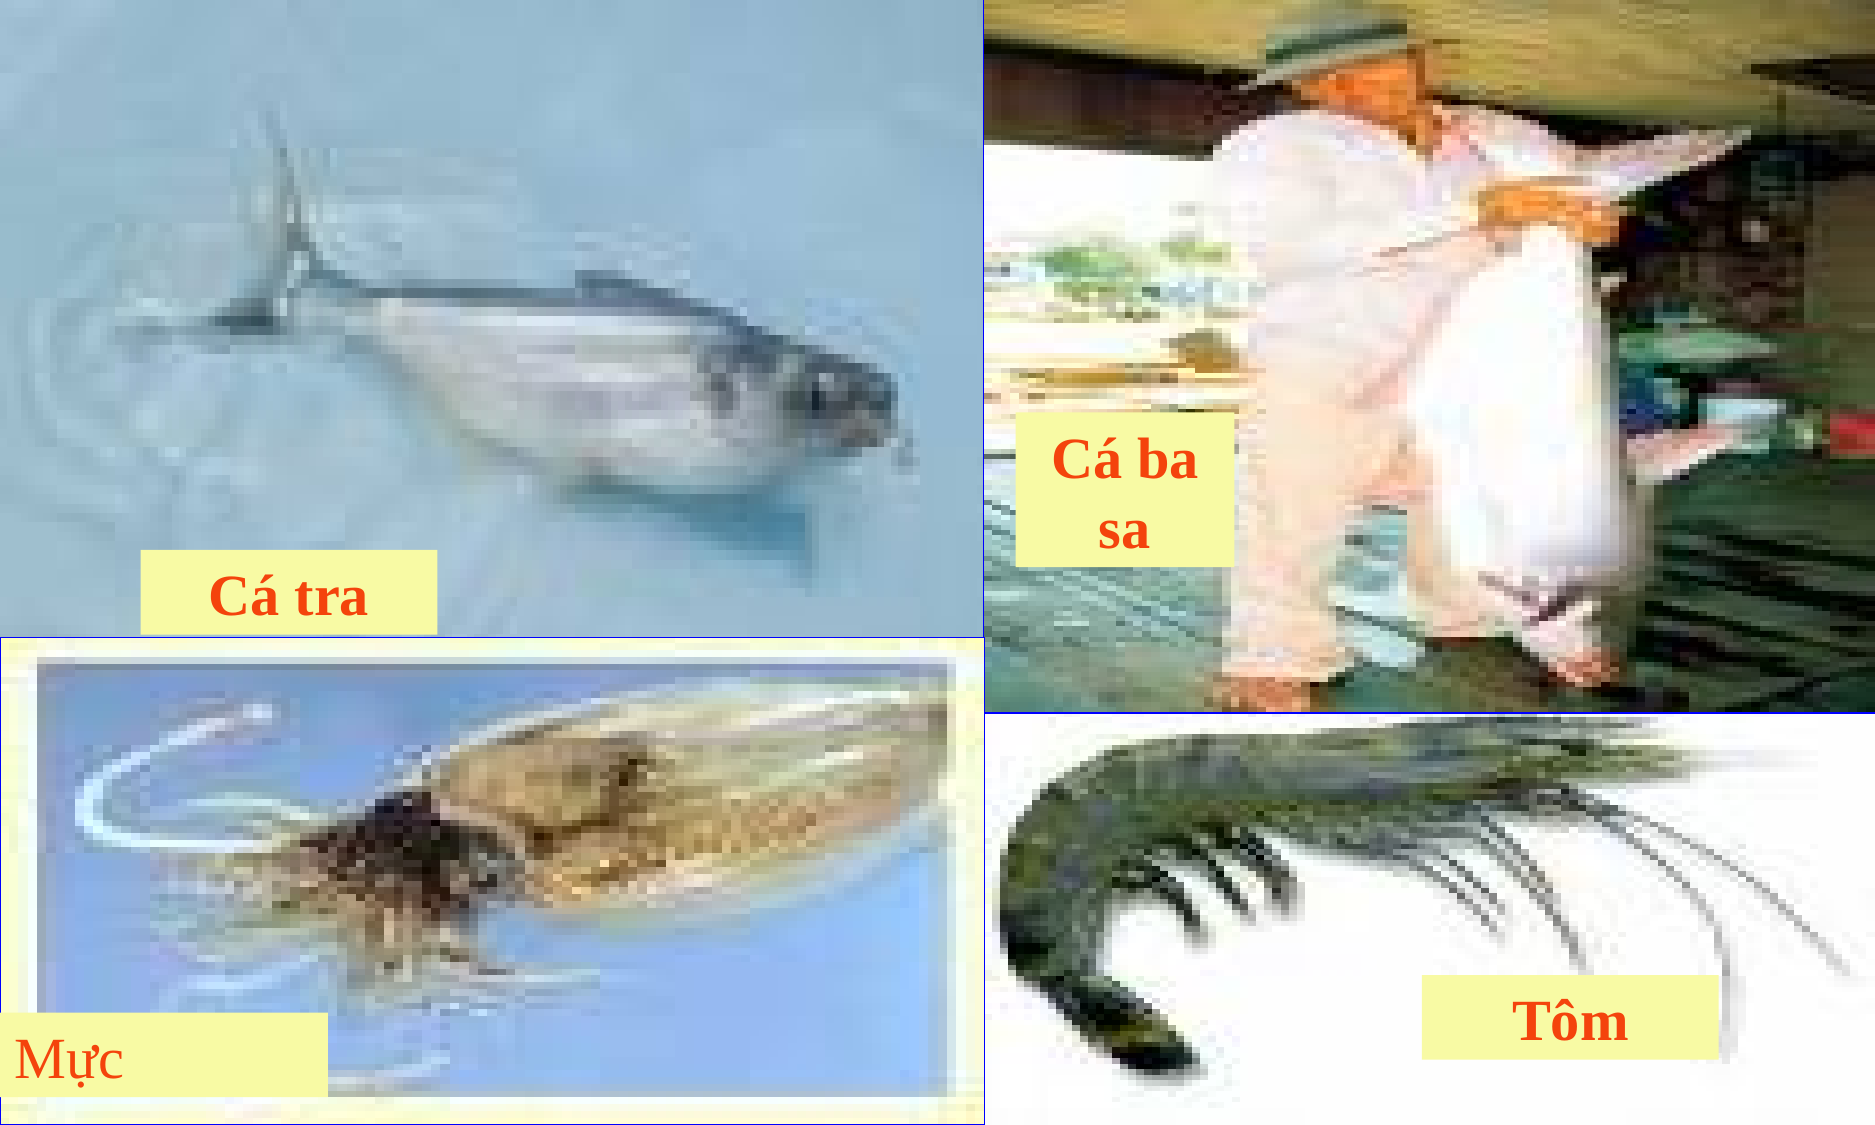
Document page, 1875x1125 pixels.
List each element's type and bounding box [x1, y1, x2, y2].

list [0, 637, 985, 1125]
picture [0, 0, 1875, 1125]
